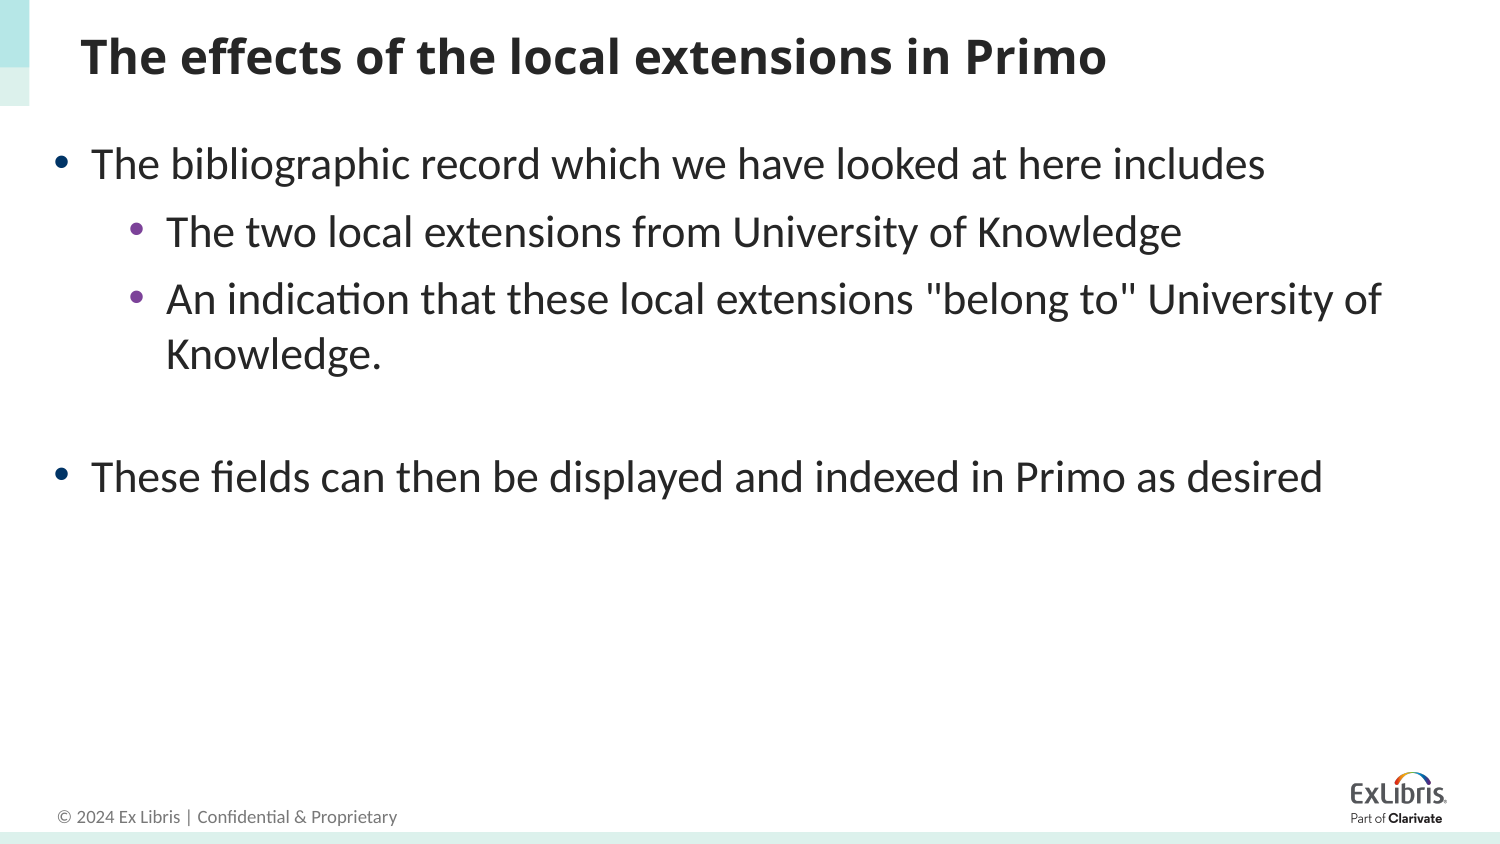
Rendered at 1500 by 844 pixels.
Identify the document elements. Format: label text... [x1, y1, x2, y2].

list The bibliographic record which we have looked at here includes The two local extensions from University of Knowledge An indication that these local extensions "belong to" University of Knowledge. These fields can then be displayed and indexed in Primo as desired [38, 126, 1468, 729]
picture [1351, 772, 1447, 823]
title The effects of the local extensions in Primo [64, 11, 1495, 107]
